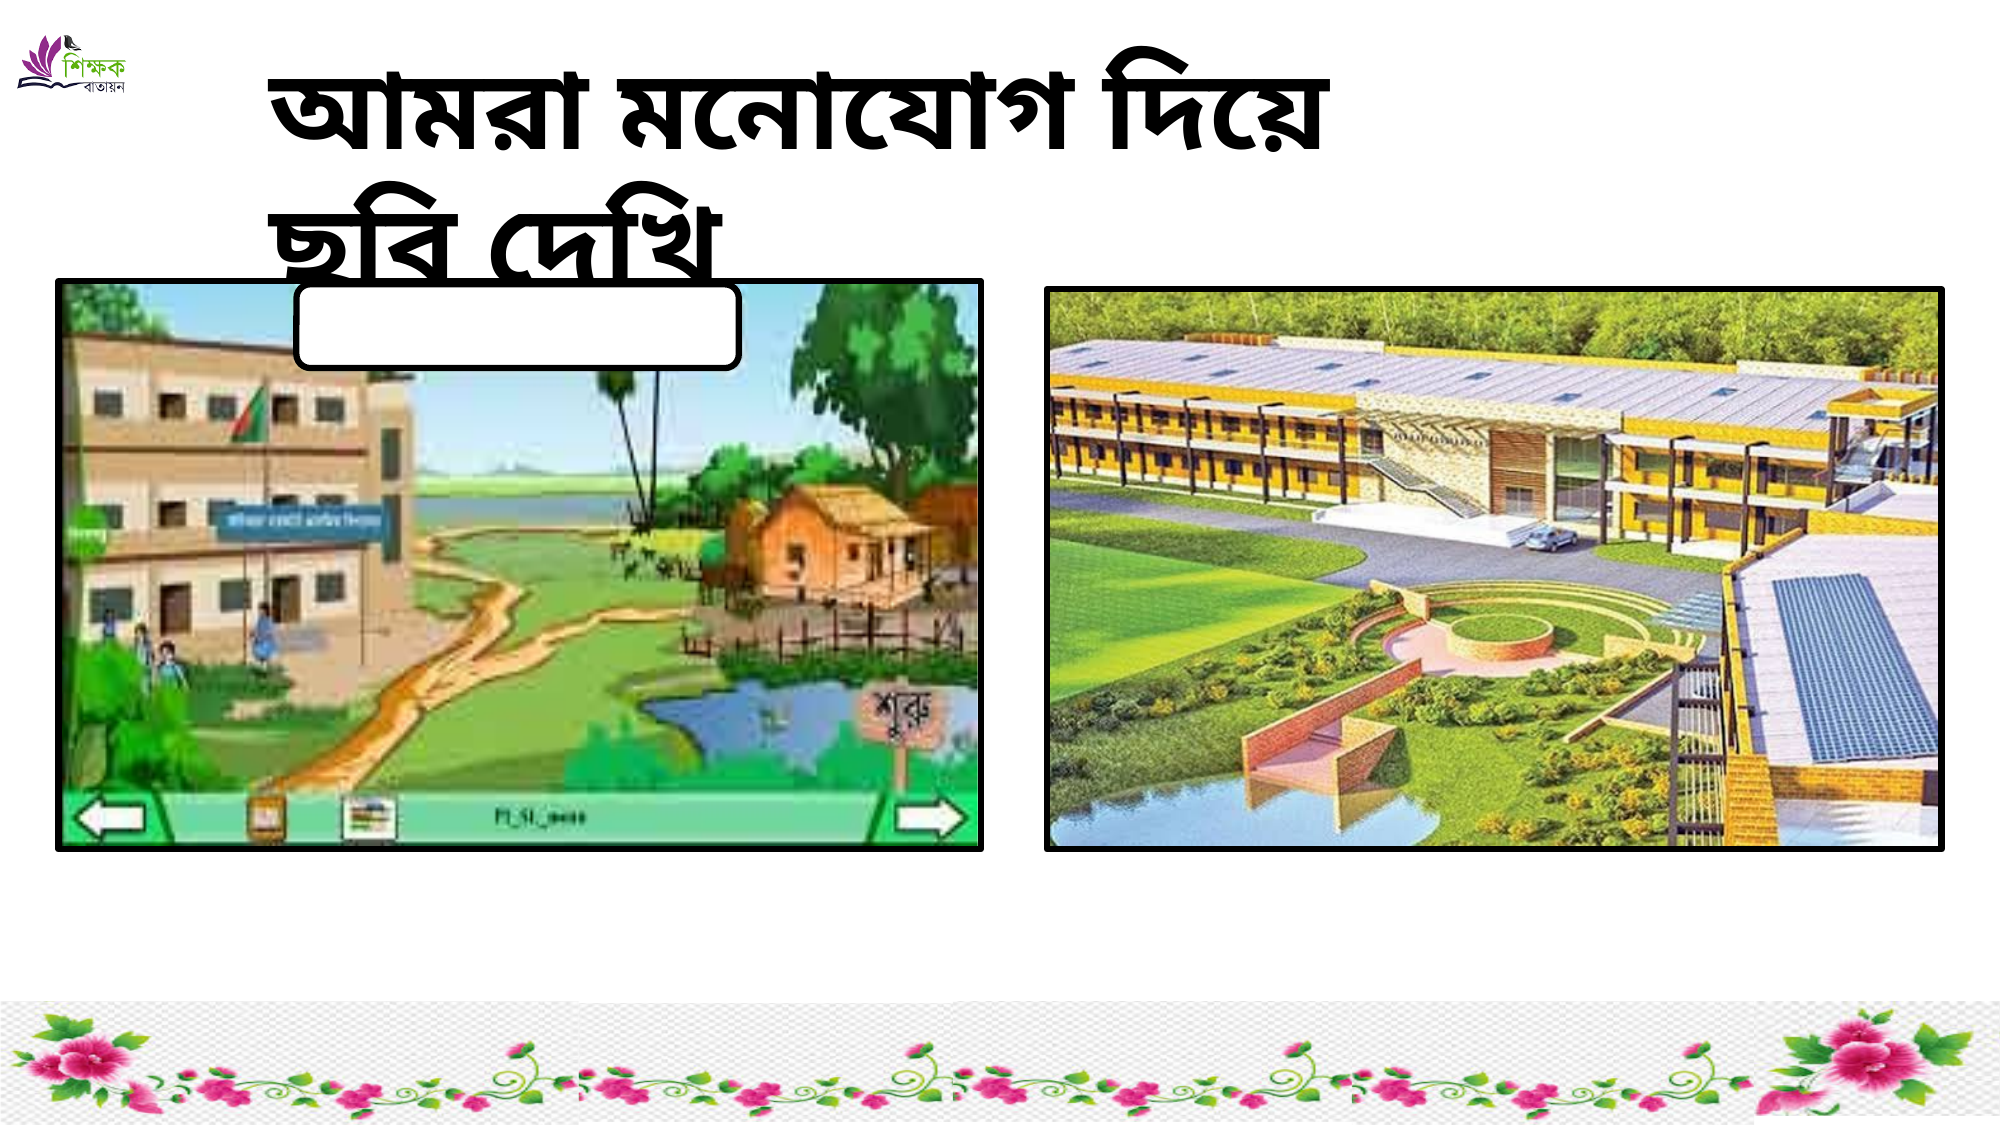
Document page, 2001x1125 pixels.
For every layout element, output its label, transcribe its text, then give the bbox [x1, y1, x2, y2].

picture [1049, 292, 1939, 847]
text_box আমরা মনোযোগ দিয়ে ছবি দেখি [254, 29, 1419, 315]
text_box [61, 284, 978, 847]
picture [10, 4, 136, 129]
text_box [0, 1001, 2000, 1125]
